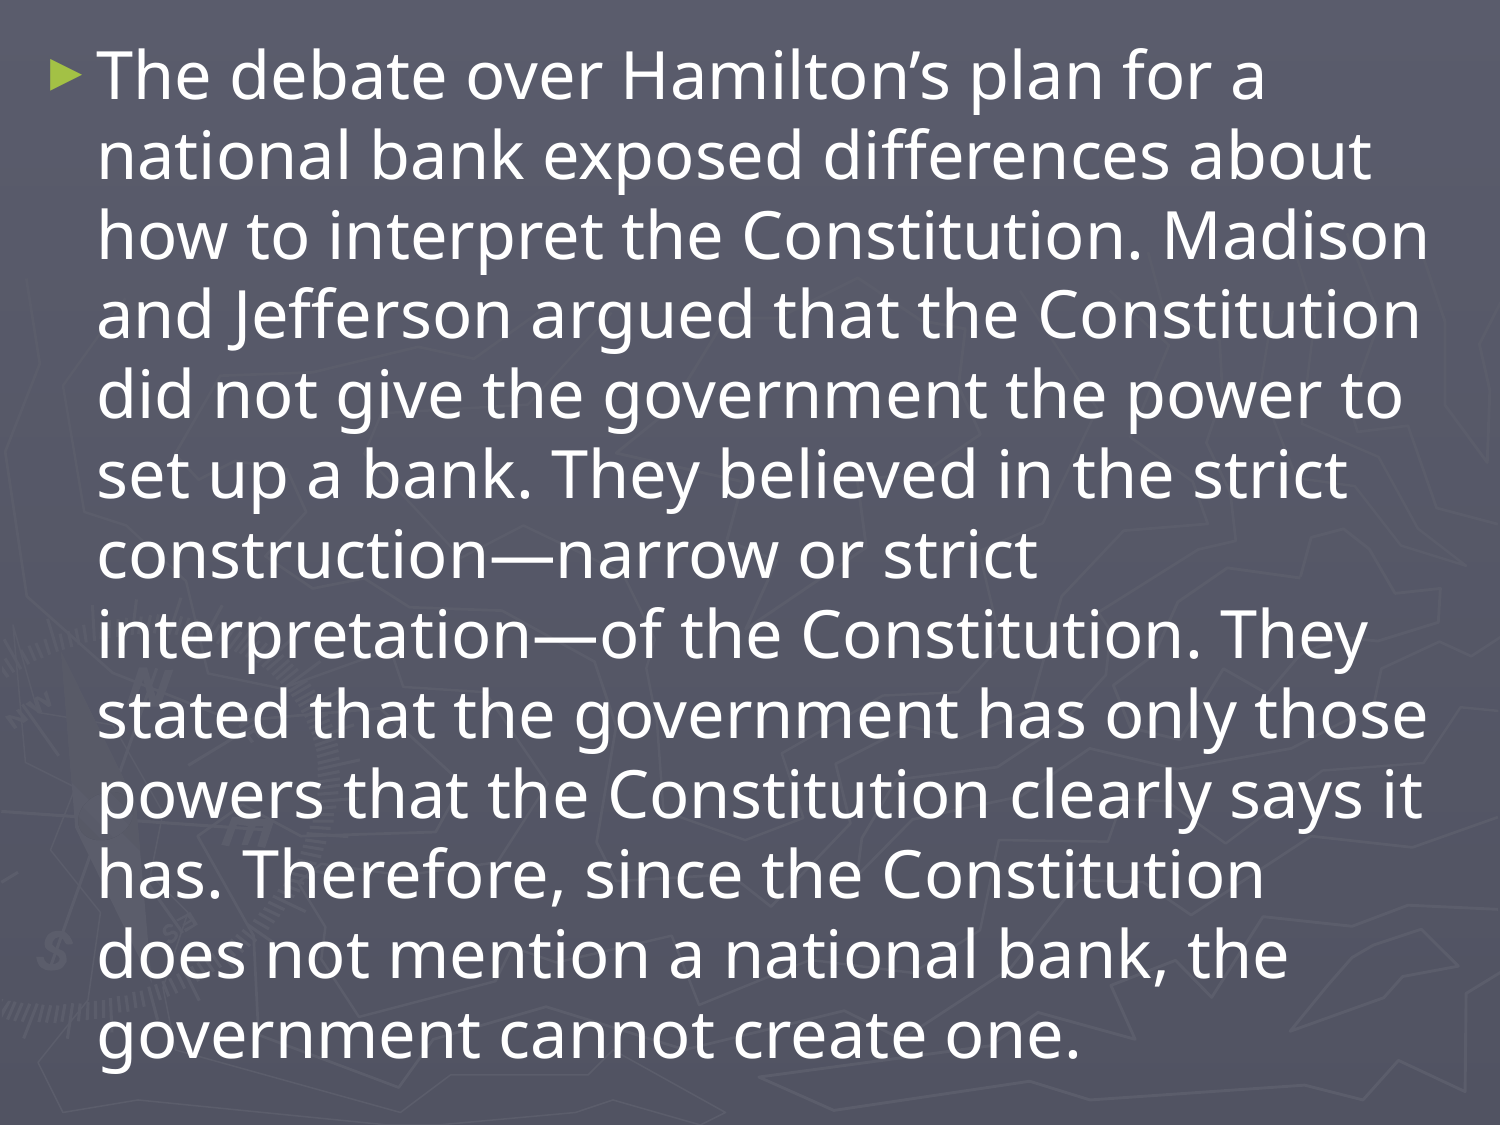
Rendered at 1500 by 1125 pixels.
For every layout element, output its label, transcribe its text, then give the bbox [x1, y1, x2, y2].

list The debate over Hamilton’s plan for a national bank exposed differences about how to interpret the Constitution. Madison and Jefferson argued that the Constitution did not give the government the power to set up a bank. They believed in the strict construction—narrow or strict interpretation—of the Constitution. They stated that the government has only those powers that the Constitution clearly says it has. Therefore, since the Constitution does not mention a national bank, the government cannot create one. [24, 24, 1451, 1125]
